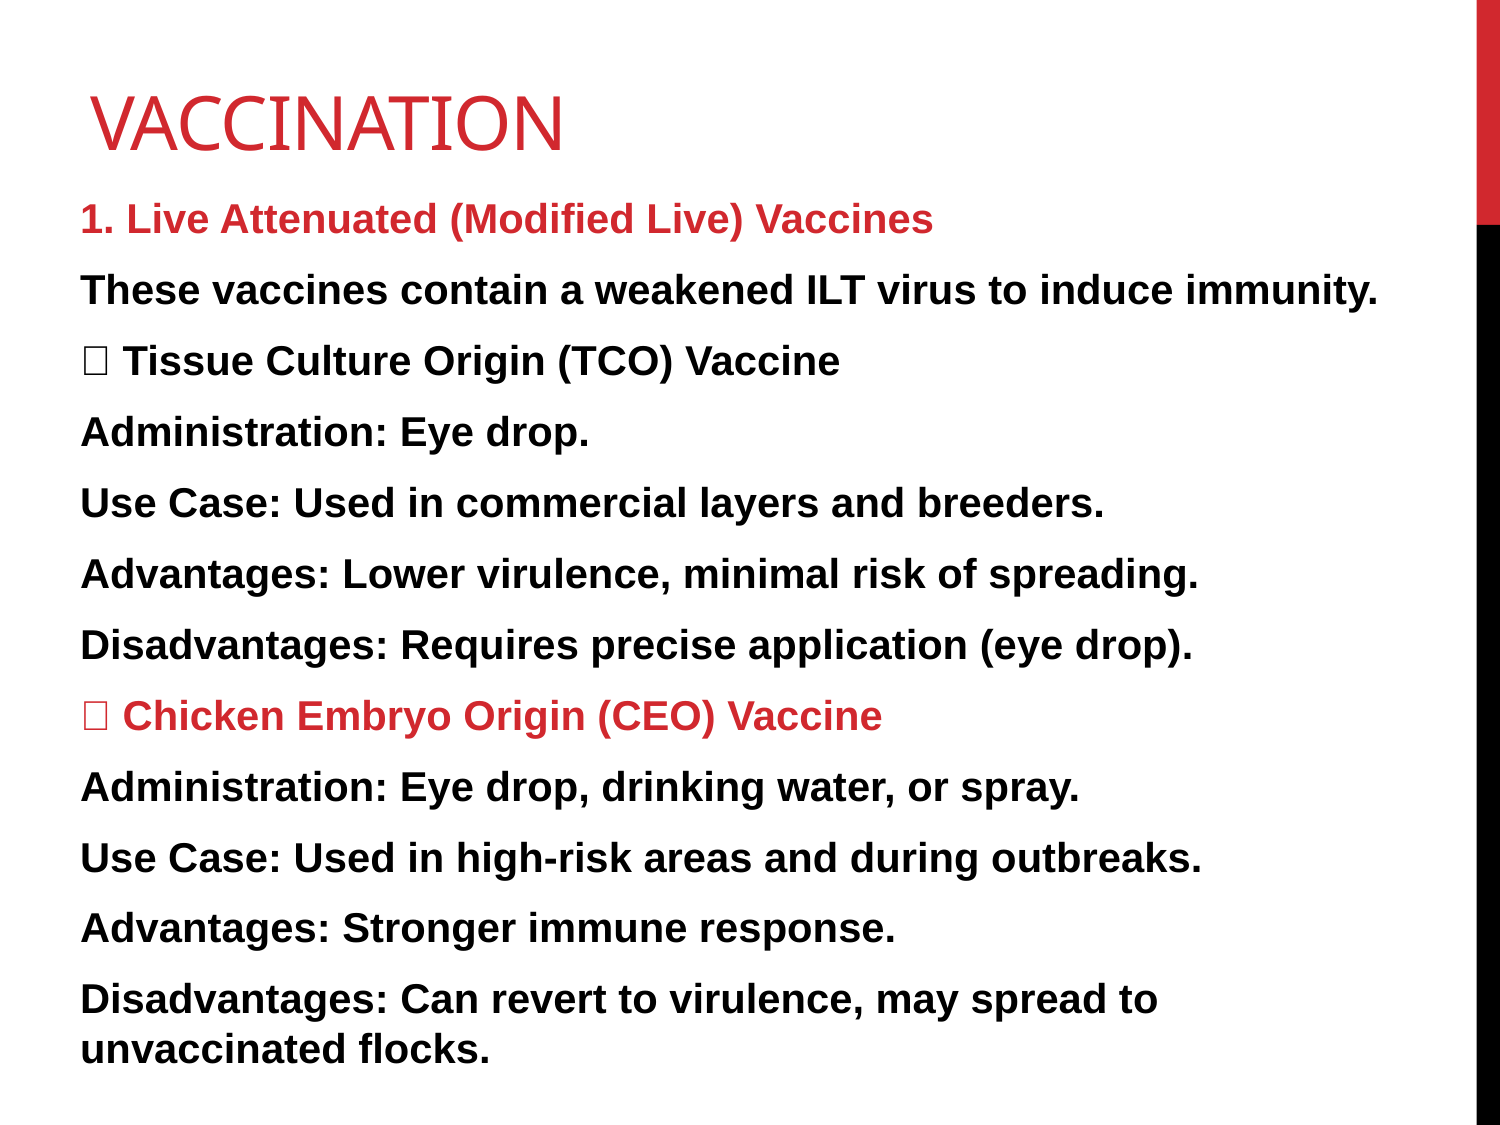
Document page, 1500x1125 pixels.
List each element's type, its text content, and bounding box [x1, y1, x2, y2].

title Vaccination [75, 25, 1436, 173]
list 1. Live Attenuated (Modified Live) Vaccines These vaccines contain a weakened ILT virus to induce immunity. 🔹 Tissue Culture Origin (TCO) Vaccine Administration: Eye drop. Use Case: Used in commercial layers and breeders. Advantages: Lower virulence, minimal risk of spreading. Disadvantages: Requires precise application (eye drop). 🔹 Chicken Embryo Origin (CEO) Vaccine Administration: Eye drop, drinking water, or spray. Use Case: Used in high-risk areas and during outbreaks. Advantages: Stronger immune response. Disadvantages: Can revert to virulence, may spread to unvaccinated flocks. [64, 184, 1436, 1106]
